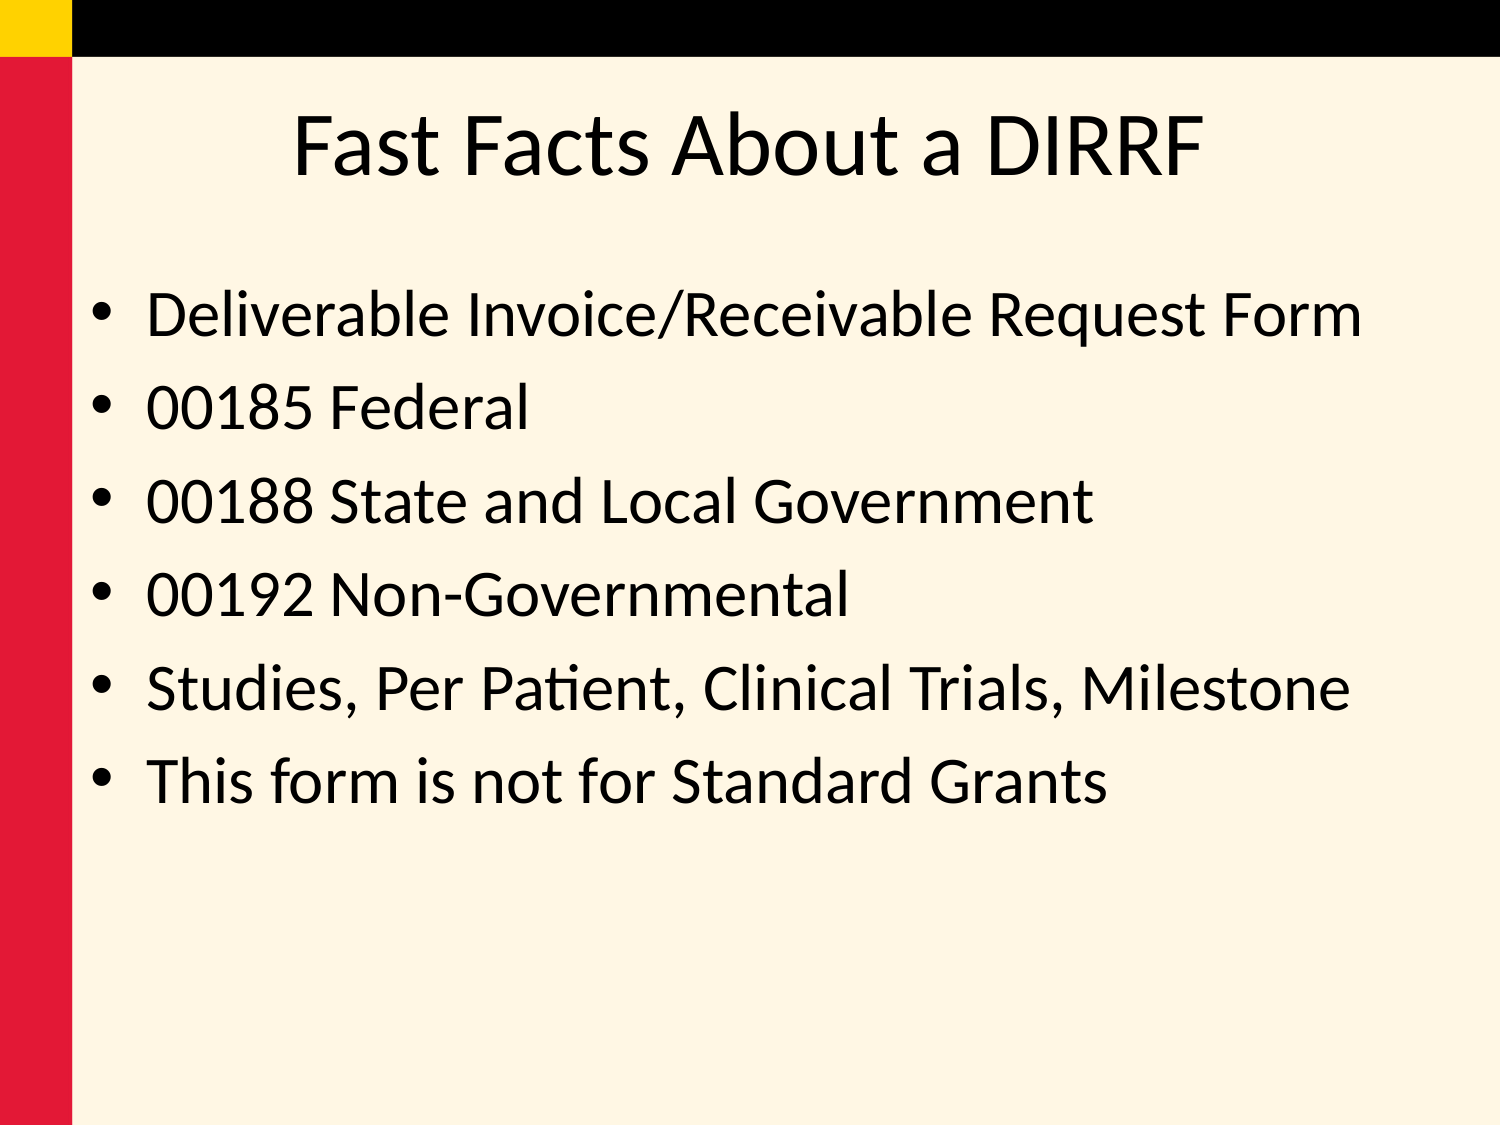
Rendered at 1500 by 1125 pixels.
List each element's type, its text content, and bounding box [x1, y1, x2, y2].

title Fast Facts About a DIRRF [75, 45, 1425, 233]
picture [0, 0, 1500, 1125]
list Deliverable Invoice/Receivable Request Form 00185 Federal 00188 State and Local Government 00192 Non-Governmental Studies, Per Patient, Clinical Trials, Milestone This form is not for Standard Grants [75, 262, 1425, 1005]
